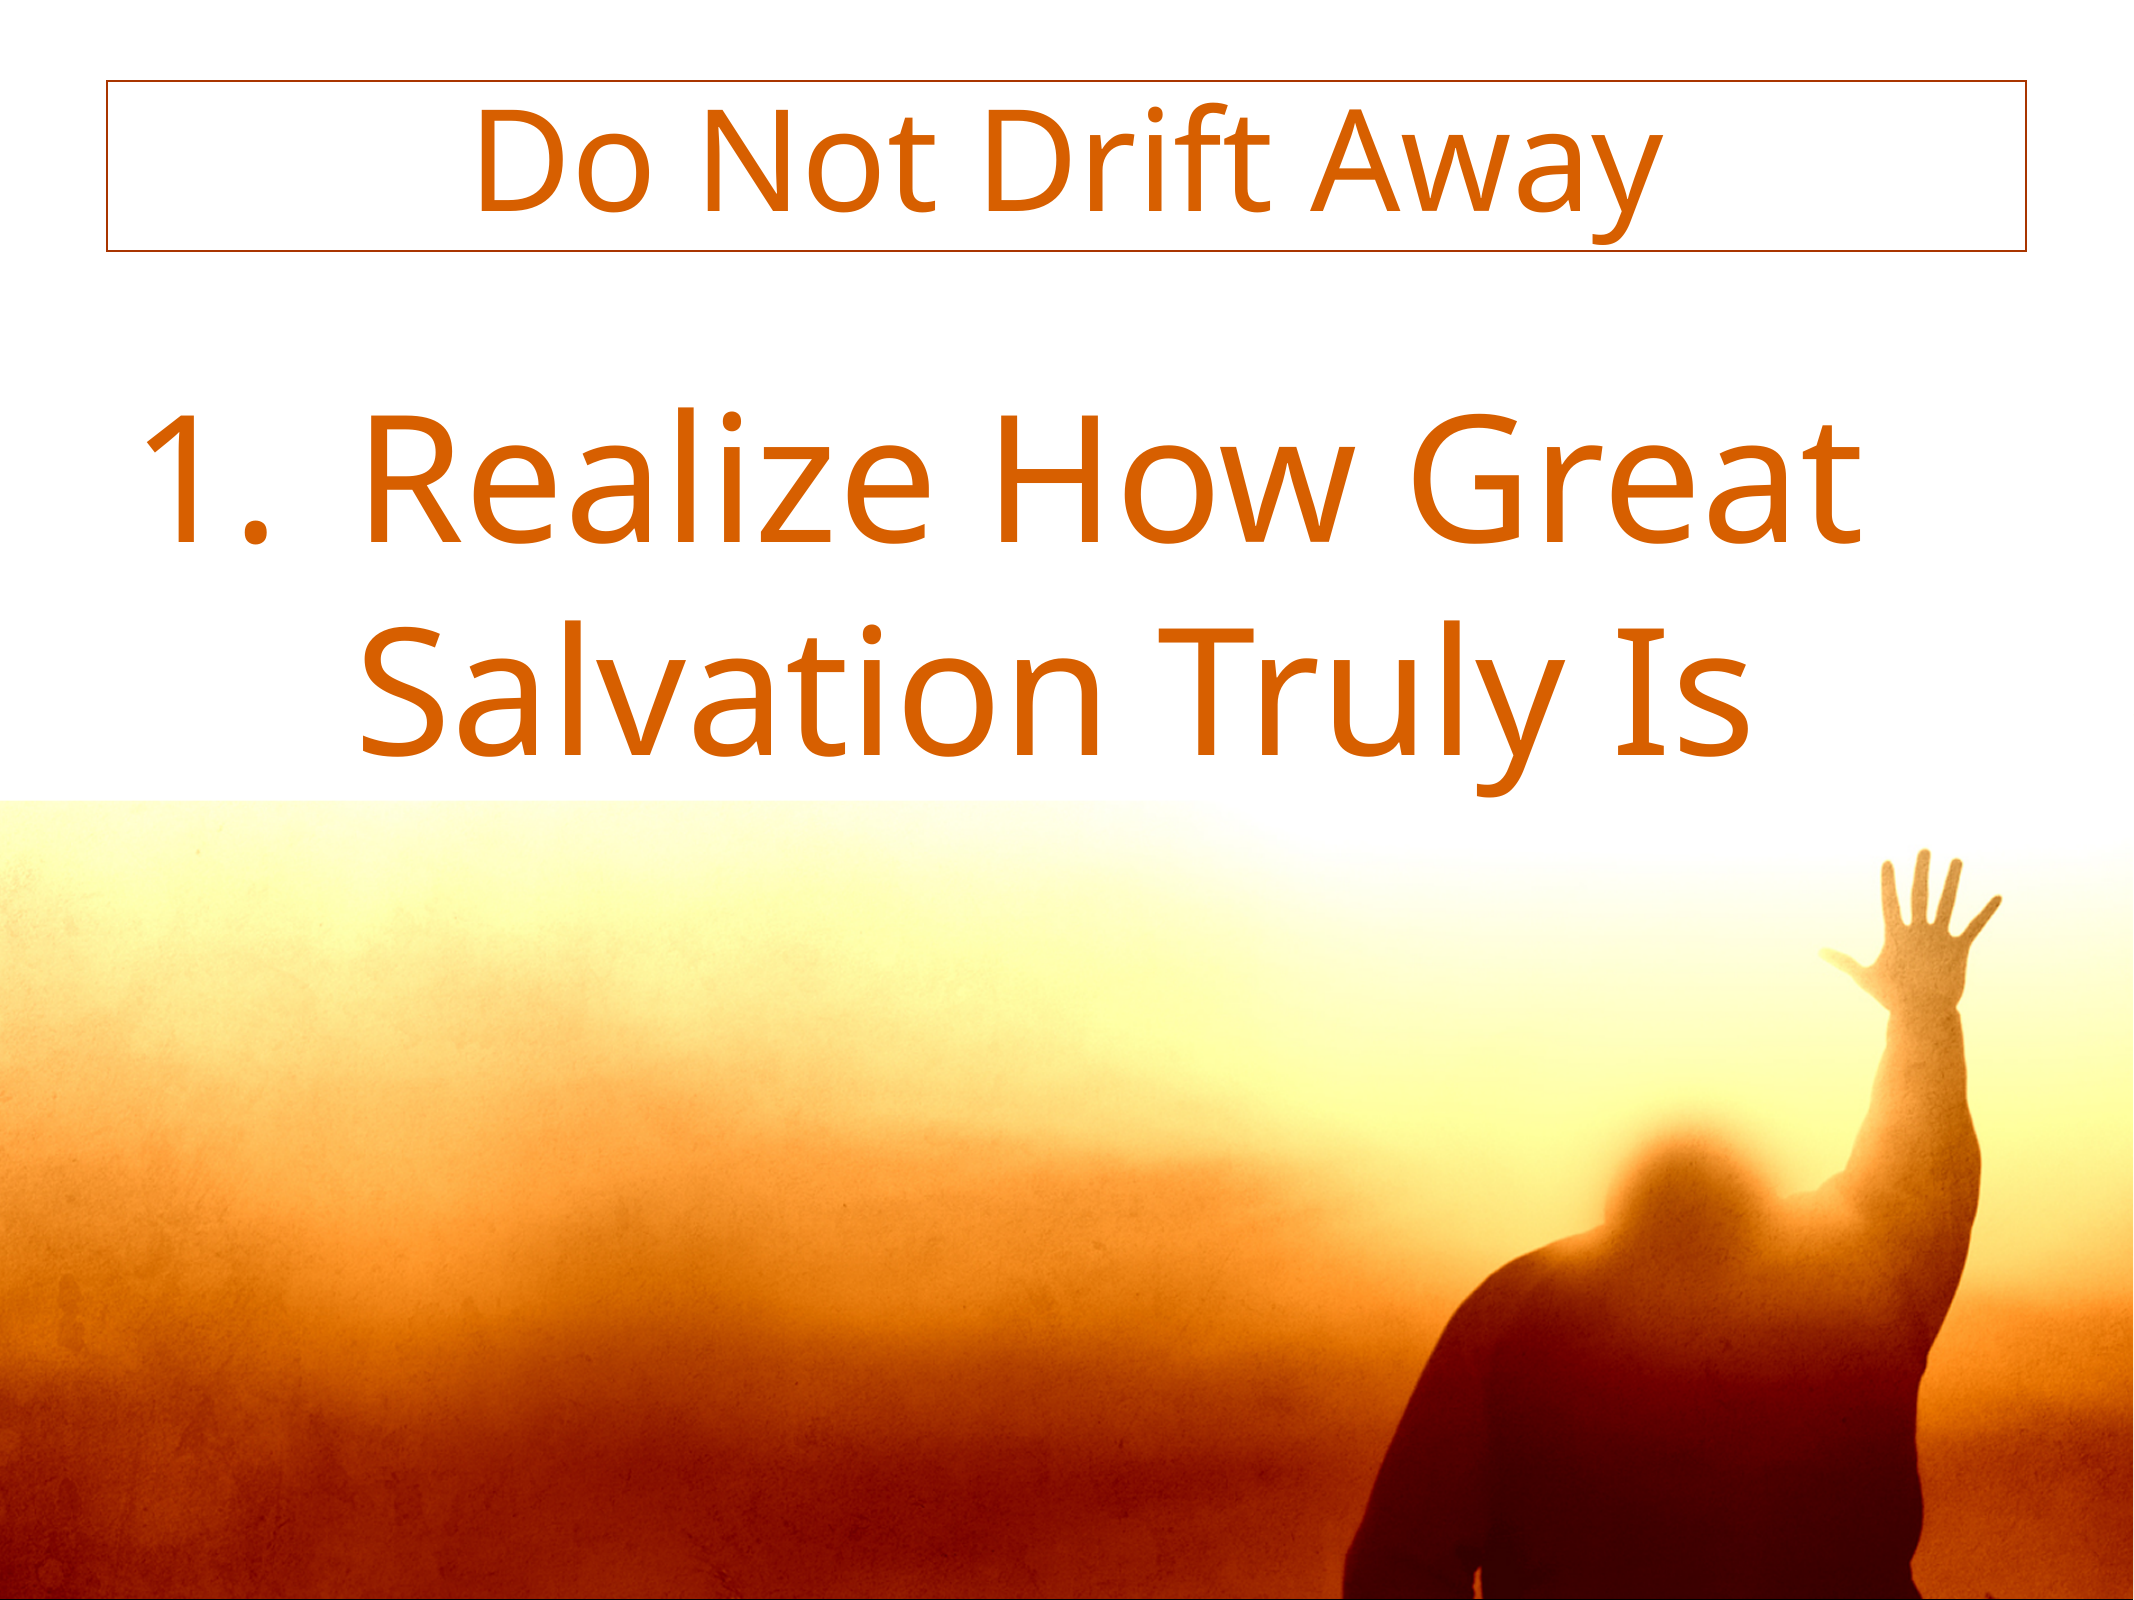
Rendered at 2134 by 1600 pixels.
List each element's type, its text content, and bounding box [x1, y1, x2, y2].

text_box Realize How Great Salvation Truly Is [123, 357, 2011, 714]
text_box Do Not Drift Away [107, 81, 2027, 232]
text_box [0, 0, 2134, 332]
picture [0, 714, 2134, 1599]
